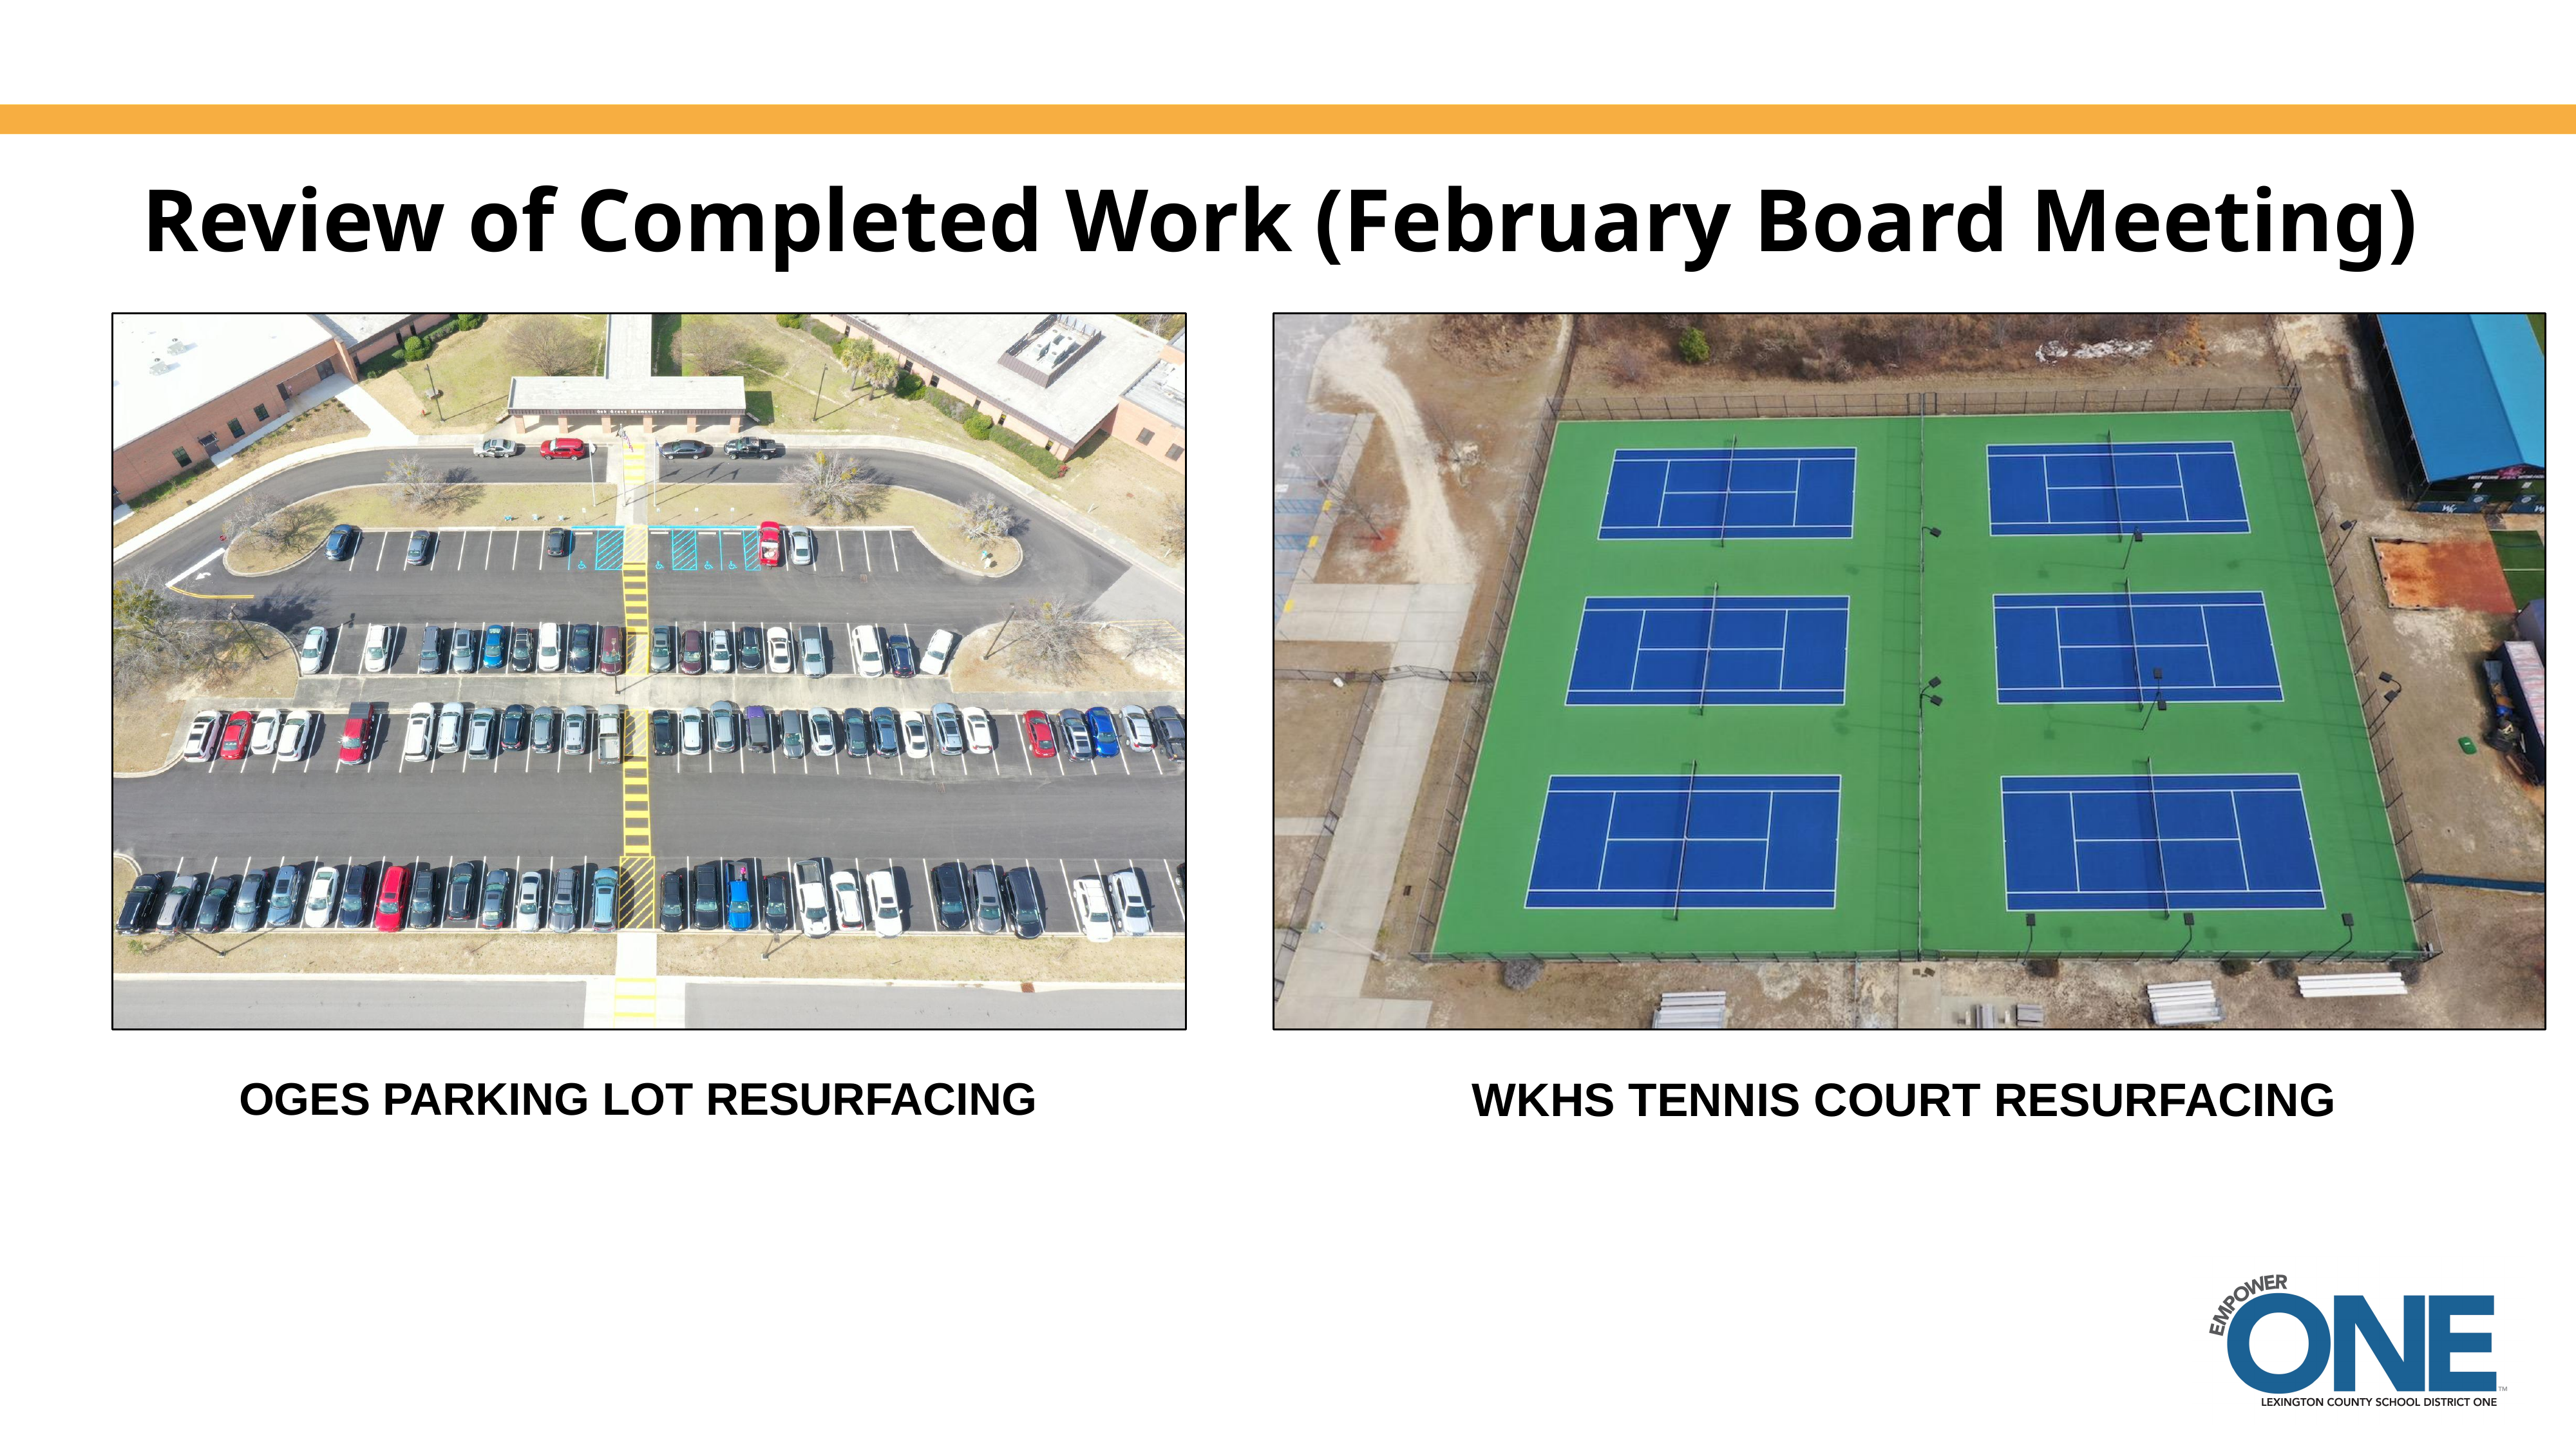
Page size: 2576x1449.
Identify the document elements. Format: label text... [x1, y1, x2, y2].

picture [2192, 1256, 2525, 1425]
title Review of Completed Work (February Board Meeting) [137, 171, 2447, 351]
text_box OGES PARKING LOT RESURFACING [229, 1059, 1070, 1134]
text_box WKHS TENNIS COURT RESURFACING [1462, 1059, 2356, 1136]
picture [113, 314, 1186, 1029]
picture [1274, 314, 2544, 1029]
